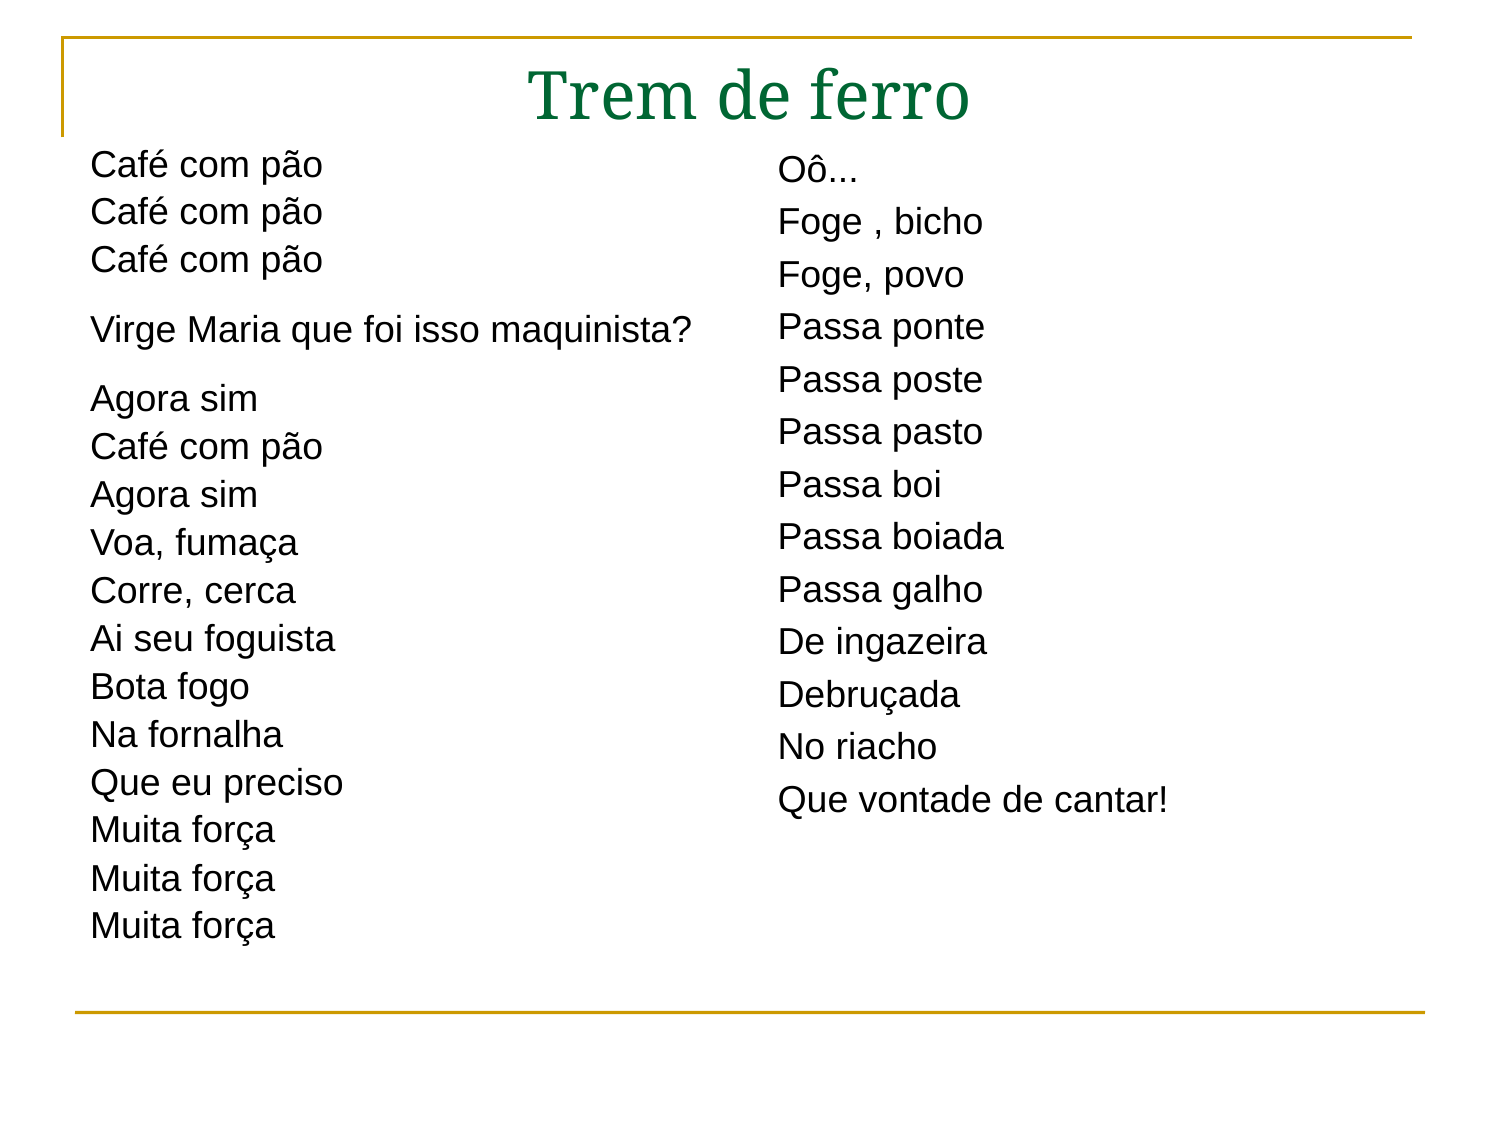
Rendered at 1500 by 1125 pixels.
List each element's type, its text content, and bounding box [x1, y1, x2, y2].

title Trem de ferro [74, 45, 1426, 150]
list Café com pão Café com pão Café com pão Virge Maria que foi isso maquinista? Agora sim Café com pão Agora sim Voa, fumaça Corre, cerca Ai seu foguista Bota fogo Na fornalha Que eu preciso Muita força Muita força Muita força [74, 136, 738, 1006]
list Oô... Foge , bicho Foge, povo Passa ponte Passa poste Passa pasto Passa boi Passa boiada Passa galho De ingazeira Debruçada No riacho Que vontade de cantar! [762, 136, 1426, 1006]
